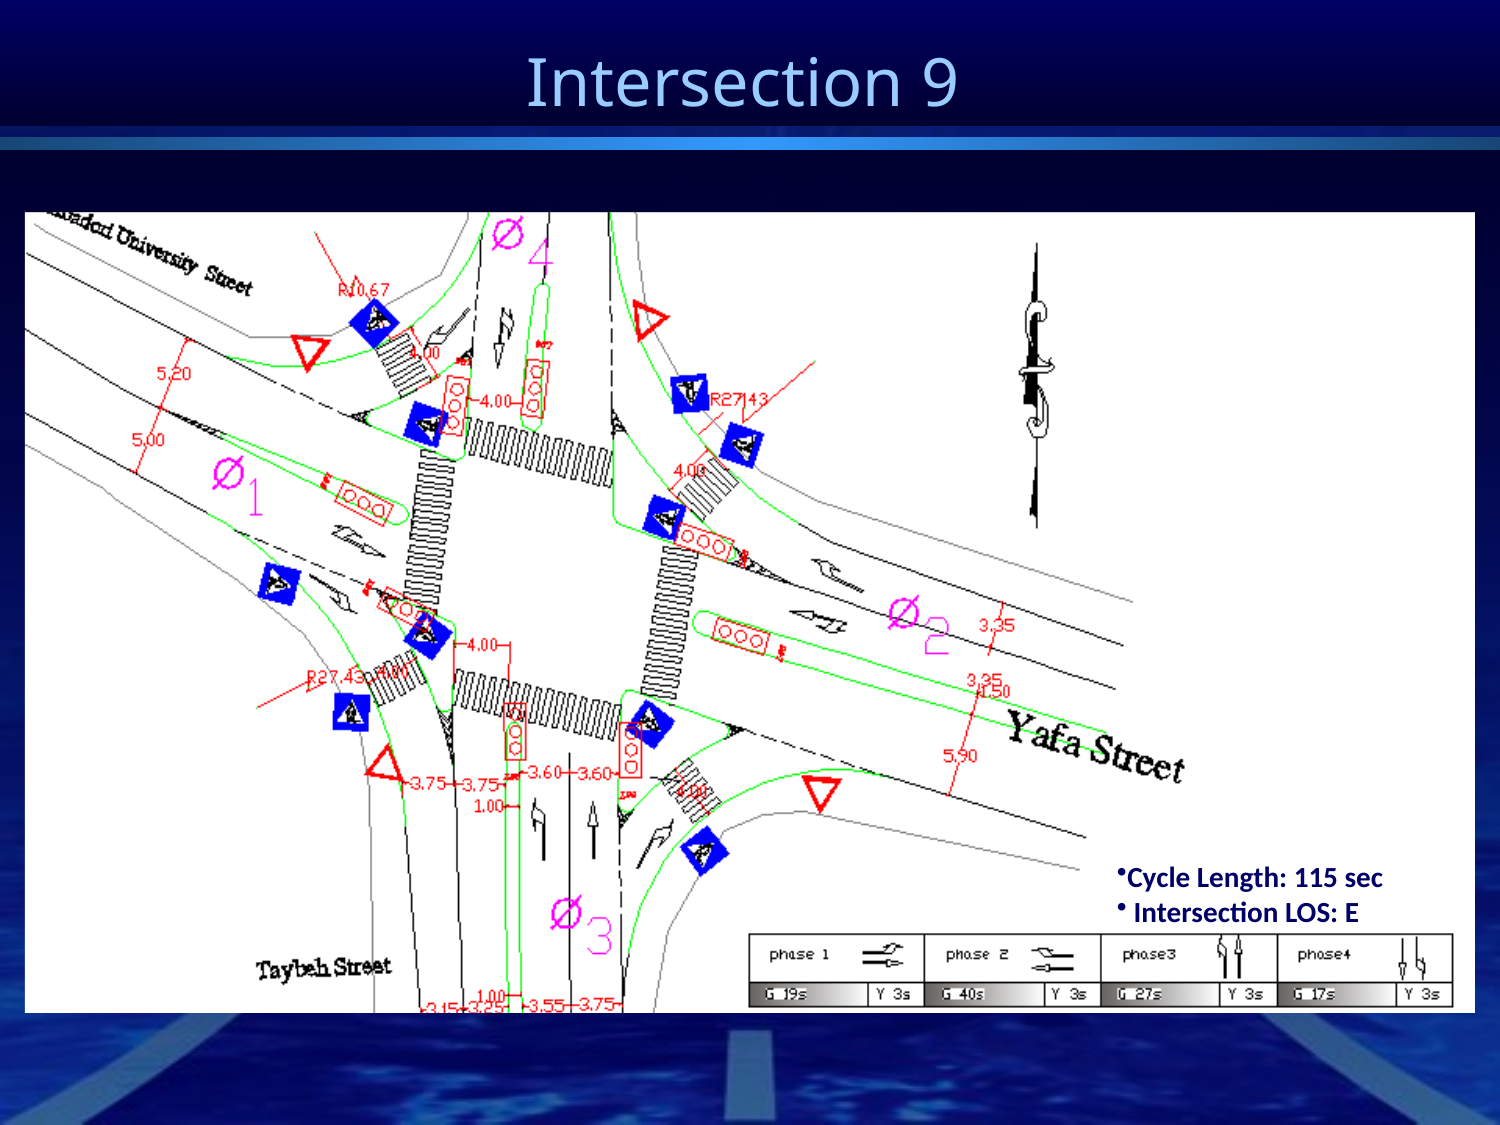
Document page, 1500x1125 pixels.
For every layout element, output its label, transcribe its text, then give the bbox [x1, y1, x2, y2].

picture [24, 212, 1476, 1013]
title Intersection 9 [37, 24, 1451, 136]
picture [0, 125, 1500, 137]
